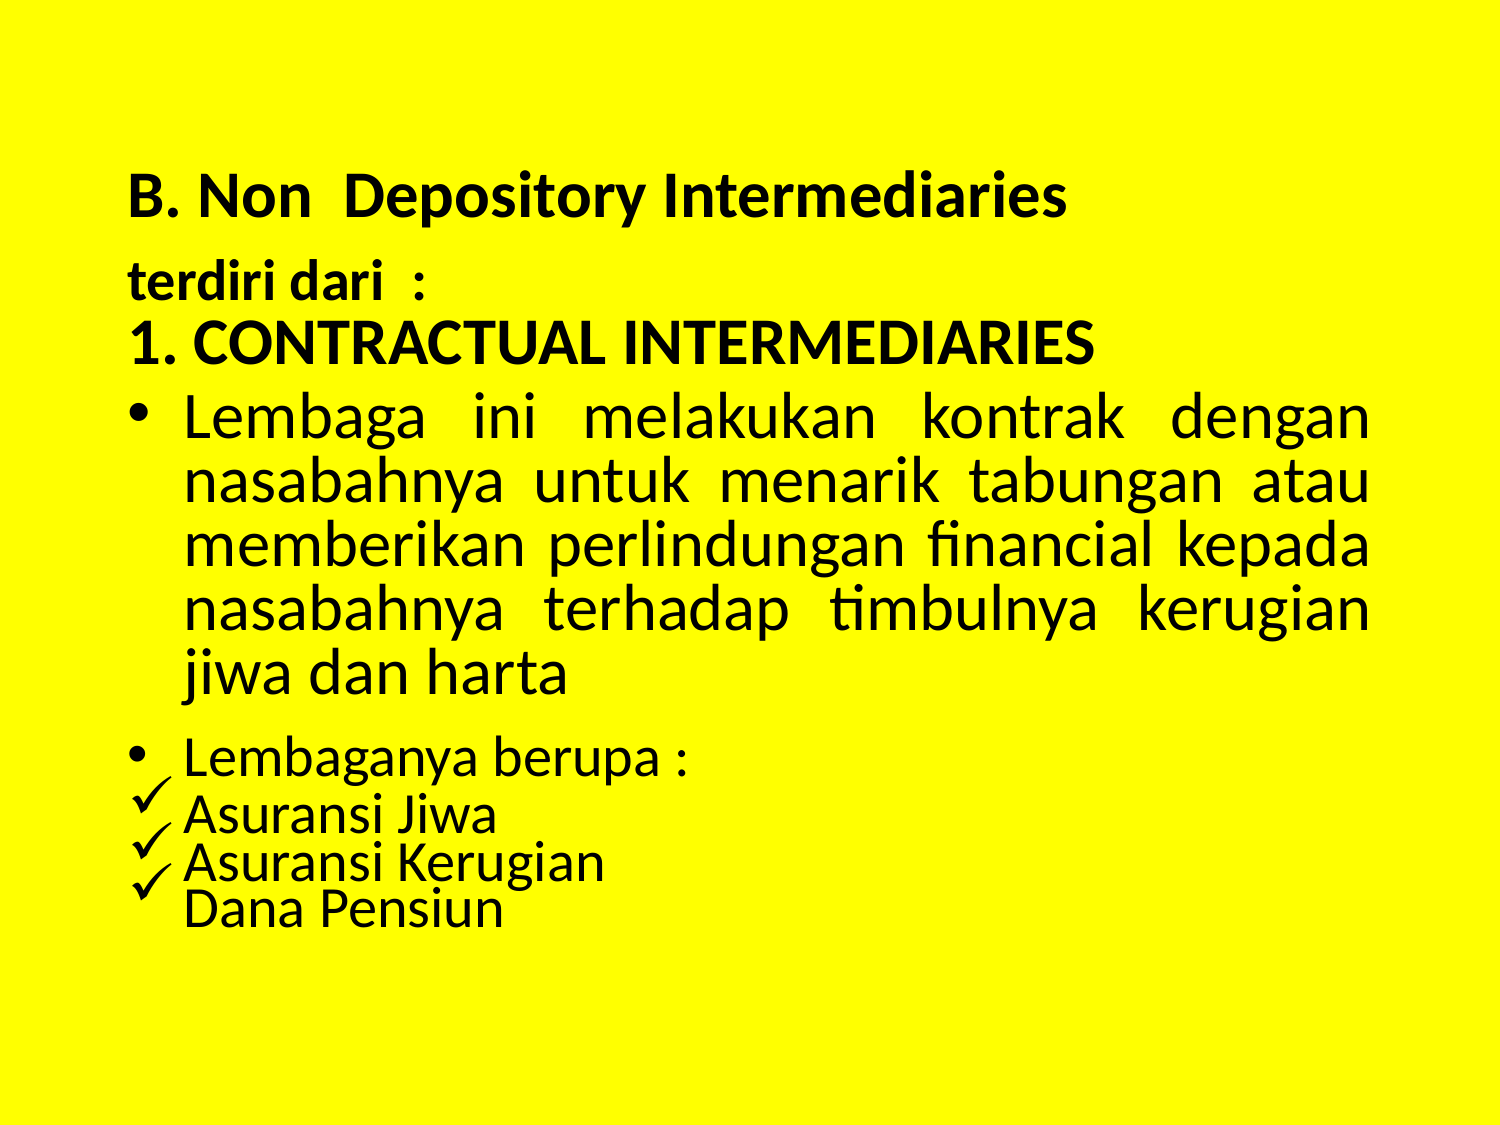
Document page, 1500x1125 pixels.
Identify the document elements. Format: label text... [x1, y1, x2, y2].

list B. Non Depository Intermediaries terdiri dari : 1. CONTRACTUAL INTERMEDIARIES Lembaga ini melakukan kontrak dengan nasabahnya untuk menarik tabungan atau memberikan perlindungan financial kepada nasabahnya terhadap timbulnya kerugian jiwa dan harta Lembaganya berupa : Asuransi Jiwa Asuransi Kerugian Dana Pensiun [112, 50, 1388, 1000]
